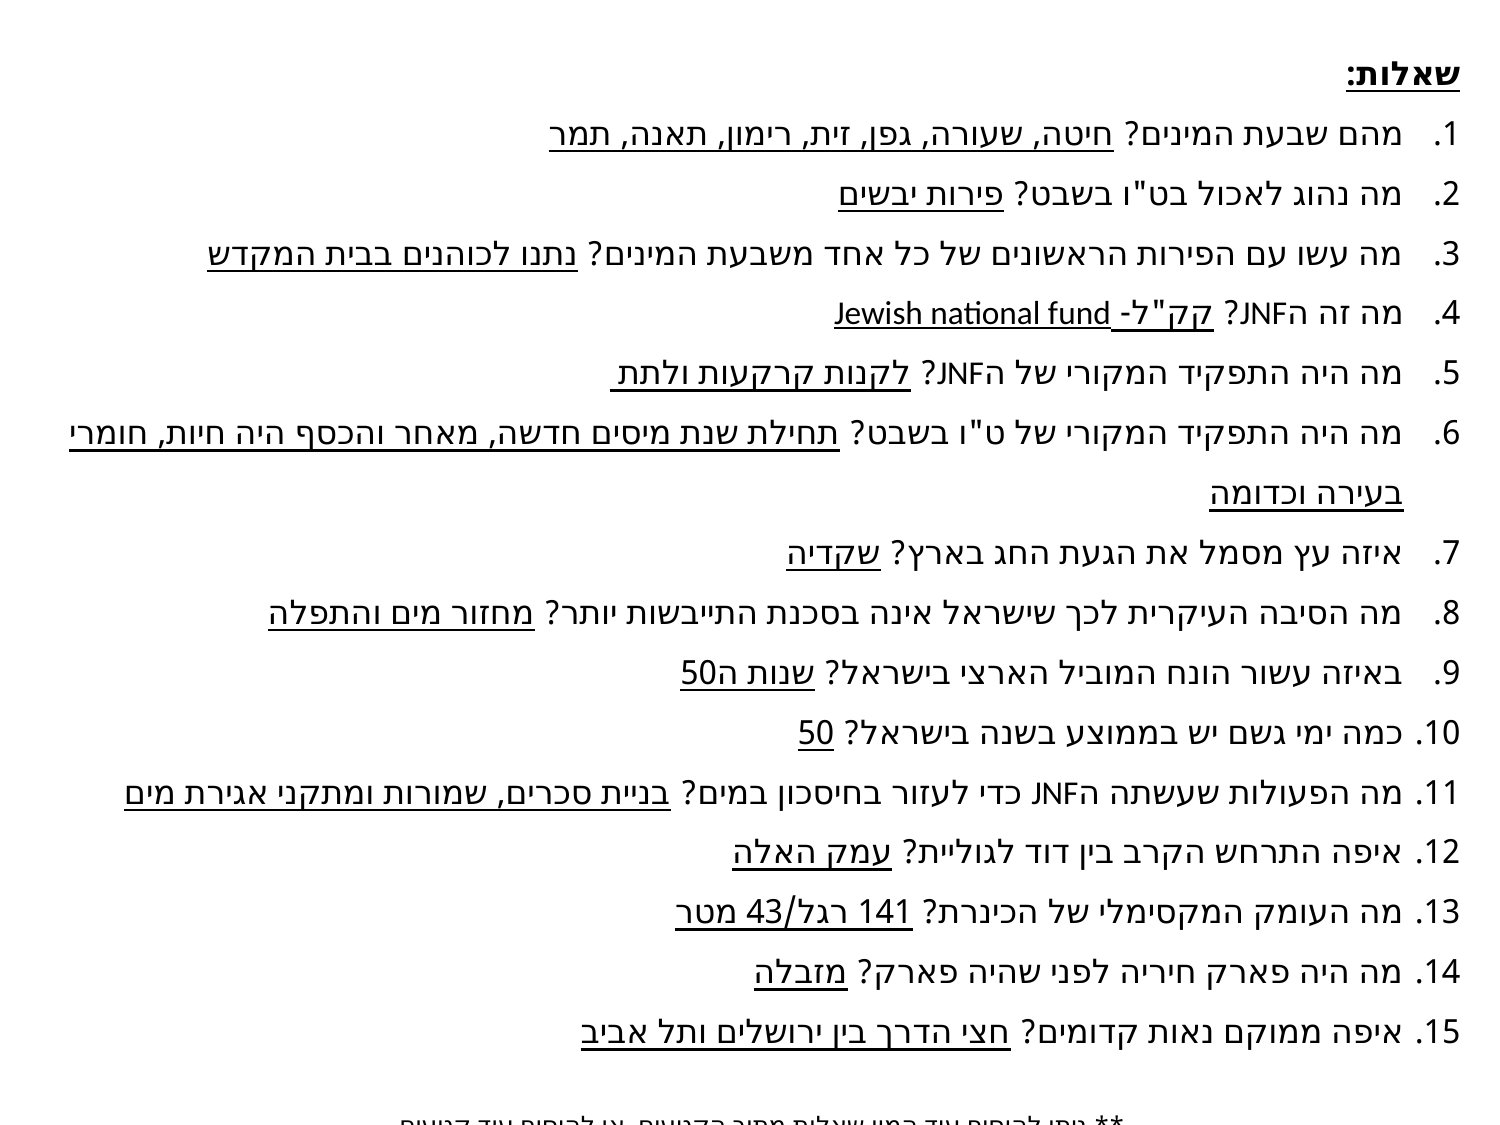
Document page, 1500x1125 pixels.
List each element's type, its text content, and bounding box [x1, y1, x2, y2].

text_box שאלות: מהם שבעת המינים? חיטה, שעורה, גפן, זית, רימון, תאנה, תמר מה נהוג לאכול בט"ו בשבט? פירות יבשים מה עשו עם הפירות הראשונים של כל אחד משבעת המינים? נתנו לכוהנים בבית המקדש מה זה הJNF? קק"ל- Jewish national fund מה היה התפקיד המקורי של הJNF? לקנות קרקעות ולתת מה היה התפקיד המקורי של ט"ו בשבט? תחילת שנת מיסים חדשה, מאחר והכסף היה חיות, חומרי בעירה וכדומה איזה עץ מסמל את הגעת החג בארץ? שקדיה מה הסיבה העיקרית לכך שישראל אינה בסכנת התייבשות יותר? מחזור מים והתפלה באיזה עשור הונח המוביל הארצי בישראל? שנות ה50 כמה ימי גשם יש בממוצע בשנה בישראל? 50 מה הפעולות שעשתה הJNF כדי לעזור בחיסכון במים? בניית סכרים, שמורות ומתקני אגירת מים איפה התרחש הקרב בין דוד לגוליית? עמק האלה מה העומק המקסימלי של הכינרת? 141 רגל/43 מטר מה היה פארק חיריה לפני שהיה פארק? מזבלה איפה ממוקם נאות קדומים? חצי הדרך בין ירושלים ותל אביב ** ניתן להוסיף עוד המון שאלות מתוך הקטעים, או להוסיף עוד קטעים [49, 24, 1475, 1125]
